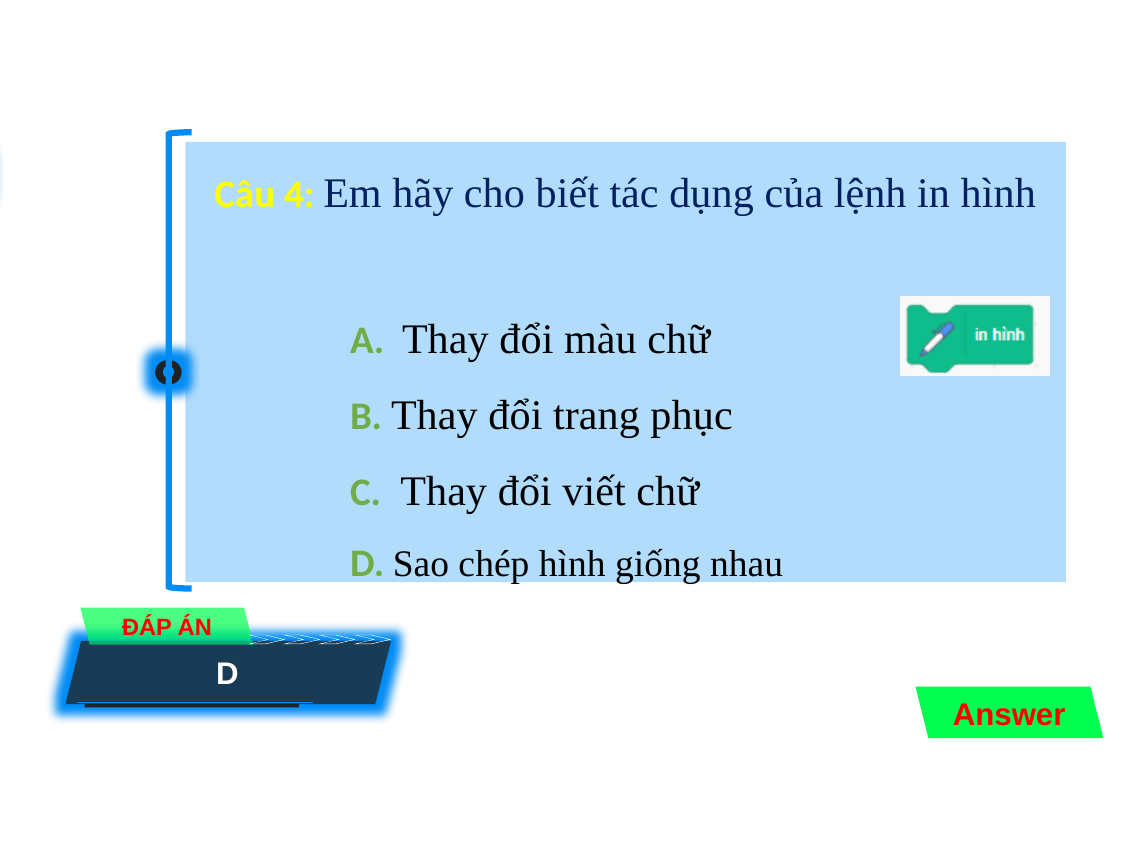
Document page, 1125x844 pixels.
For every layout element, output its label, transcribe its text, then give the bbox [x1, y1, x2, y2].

text_box Answer [914, 685, 1105, 740]
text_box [62, 607, 392, 708]
text_box Câu 4: Em hãy cho biết tác dụng của lệnh in hình A. Thay đổi màu chữ B. Thay đổi trang phục C. Thay đổi viết chữ D. Sao chép hình giống nhau [192, 141, 1067, 583]
picture [900, 296, 1050, 376]
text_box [155, 132, 192, 589]
